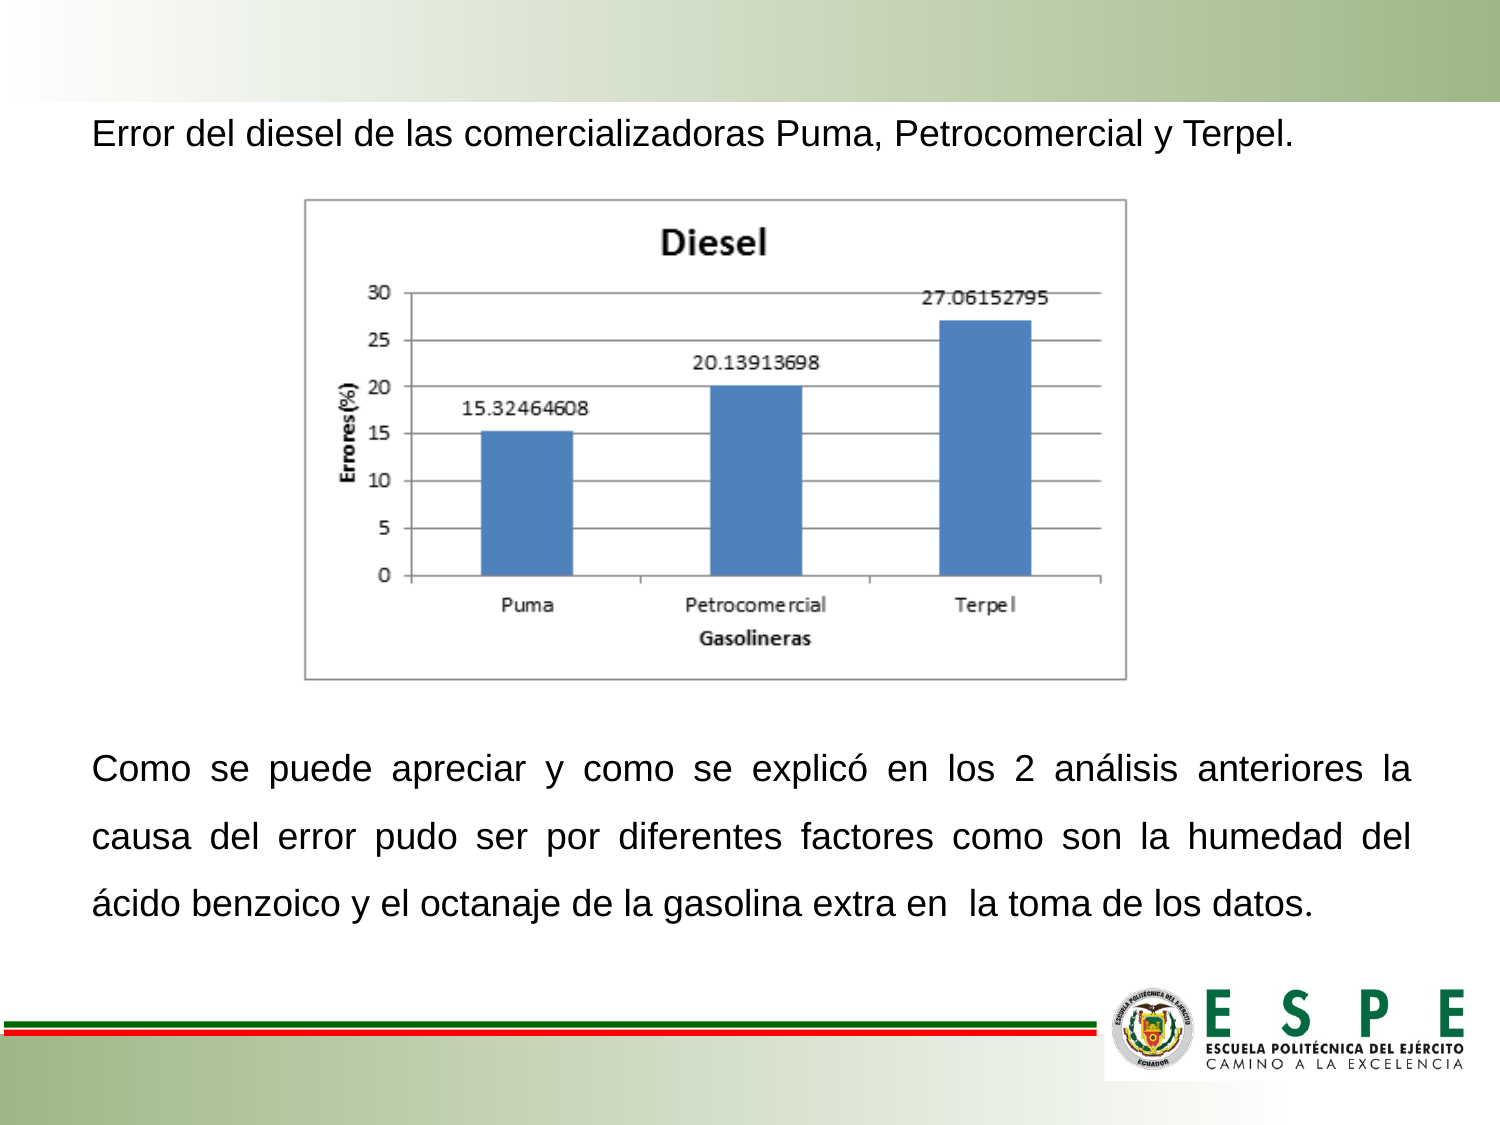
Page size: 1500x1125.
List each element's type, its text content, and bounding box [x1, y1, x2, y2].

list Error del diesel de las comercializadoras Puma, Petrocomercial y Terpel. Como se puede apreciar y como se explicó en los 2 análisis anteriores la causa del error pudo ser por diferentes factores como son la humedad del ácido benzoico y el octanaje de la gasolina extra en la toma de los datos. [76, 101, 1427, 845]
picture [1104, 976, 1483, 1081]
picture [292, 196, 1141, 687]
